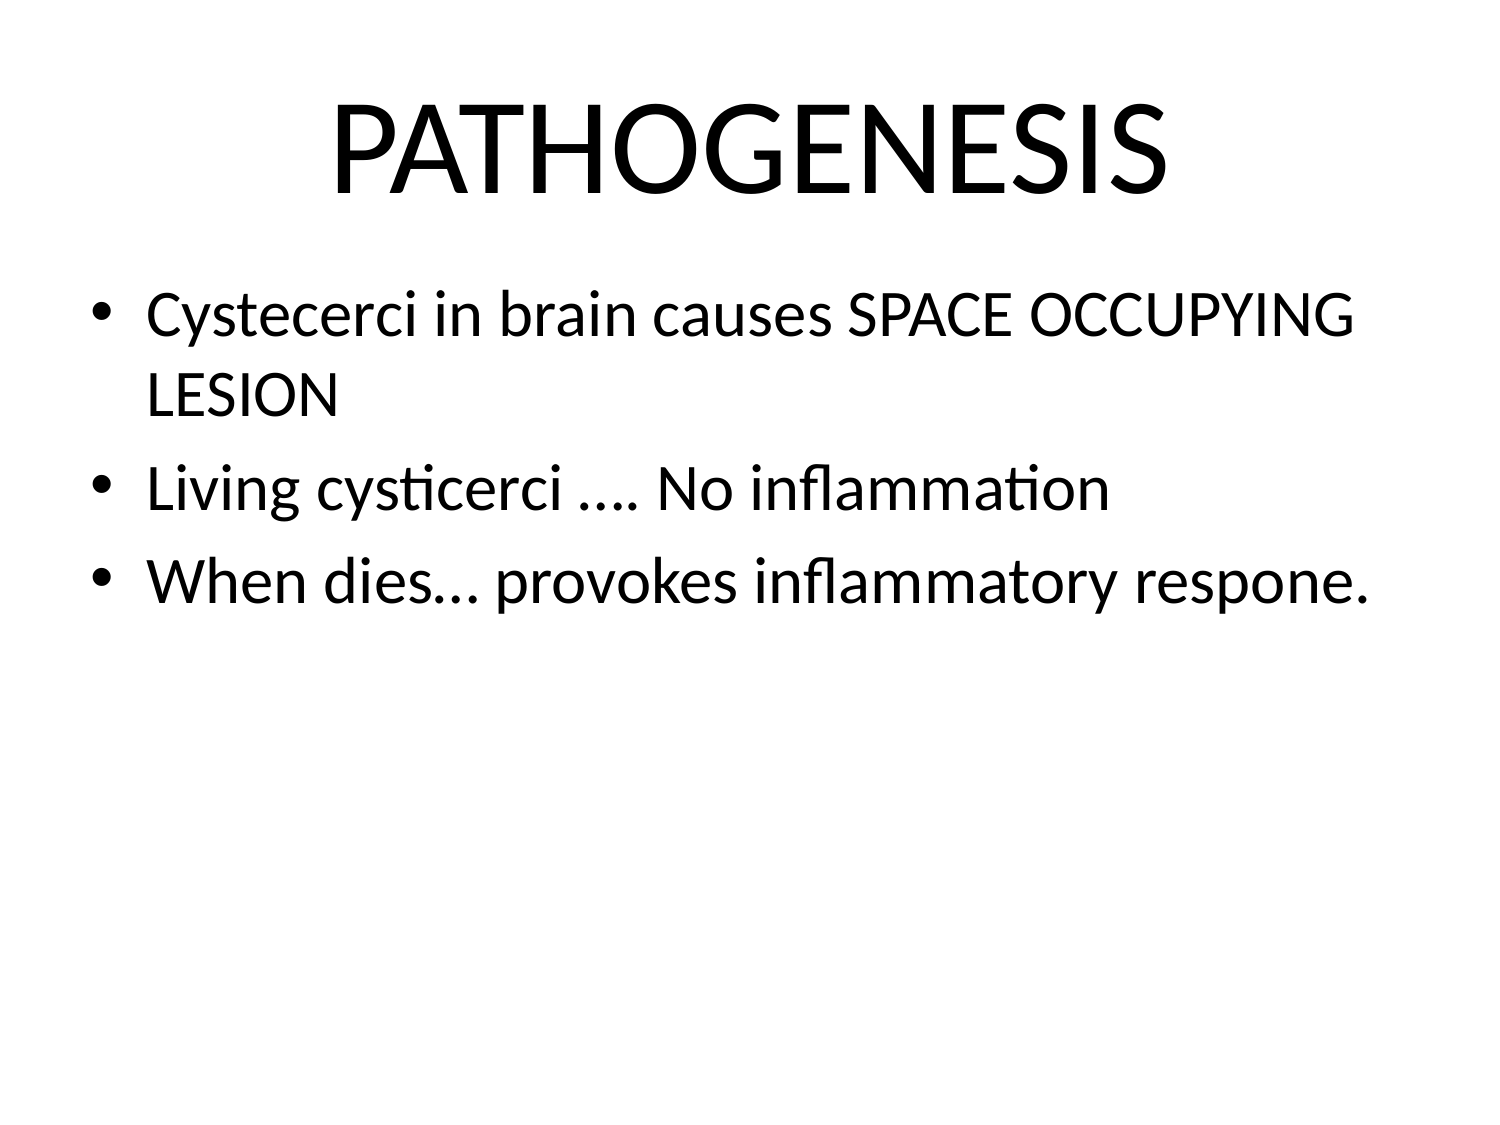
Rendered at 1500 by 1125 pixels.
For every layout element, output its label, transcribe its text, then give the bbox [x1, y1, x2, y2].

title PATHOGENESIS [75, 45, 1425, 233]
list Cystecerci in brain causes SPACE OCCUPYING LESION Living cysticerci …. No inflammation When dies… provokes inflammatory respone. [75, 262, 1425, 1005]
